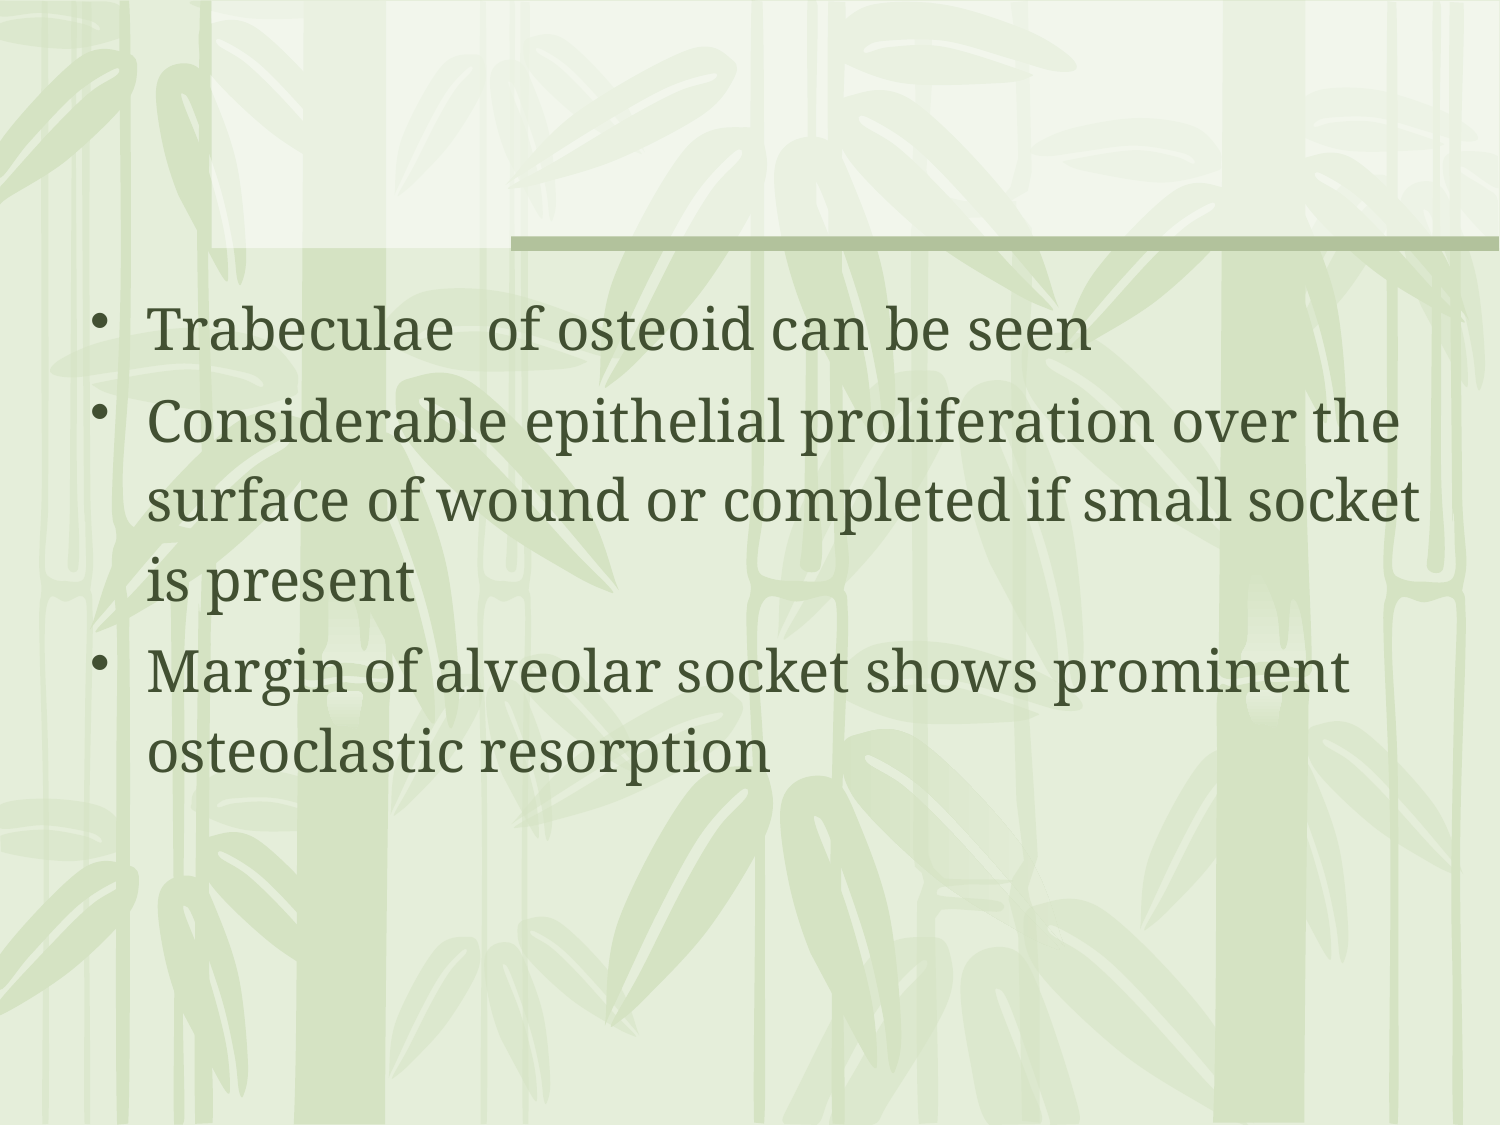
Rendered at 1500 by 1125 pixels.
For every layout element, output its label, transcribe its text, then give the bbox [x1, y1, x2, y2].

list Trabeculae of osteoid can be seen Considerable epithelial proliferation over the surface of wound or completed if small socket is present Margin of alveolar socket shows prominent osteoclastic resorption [74, 274, 1466, 1063]
